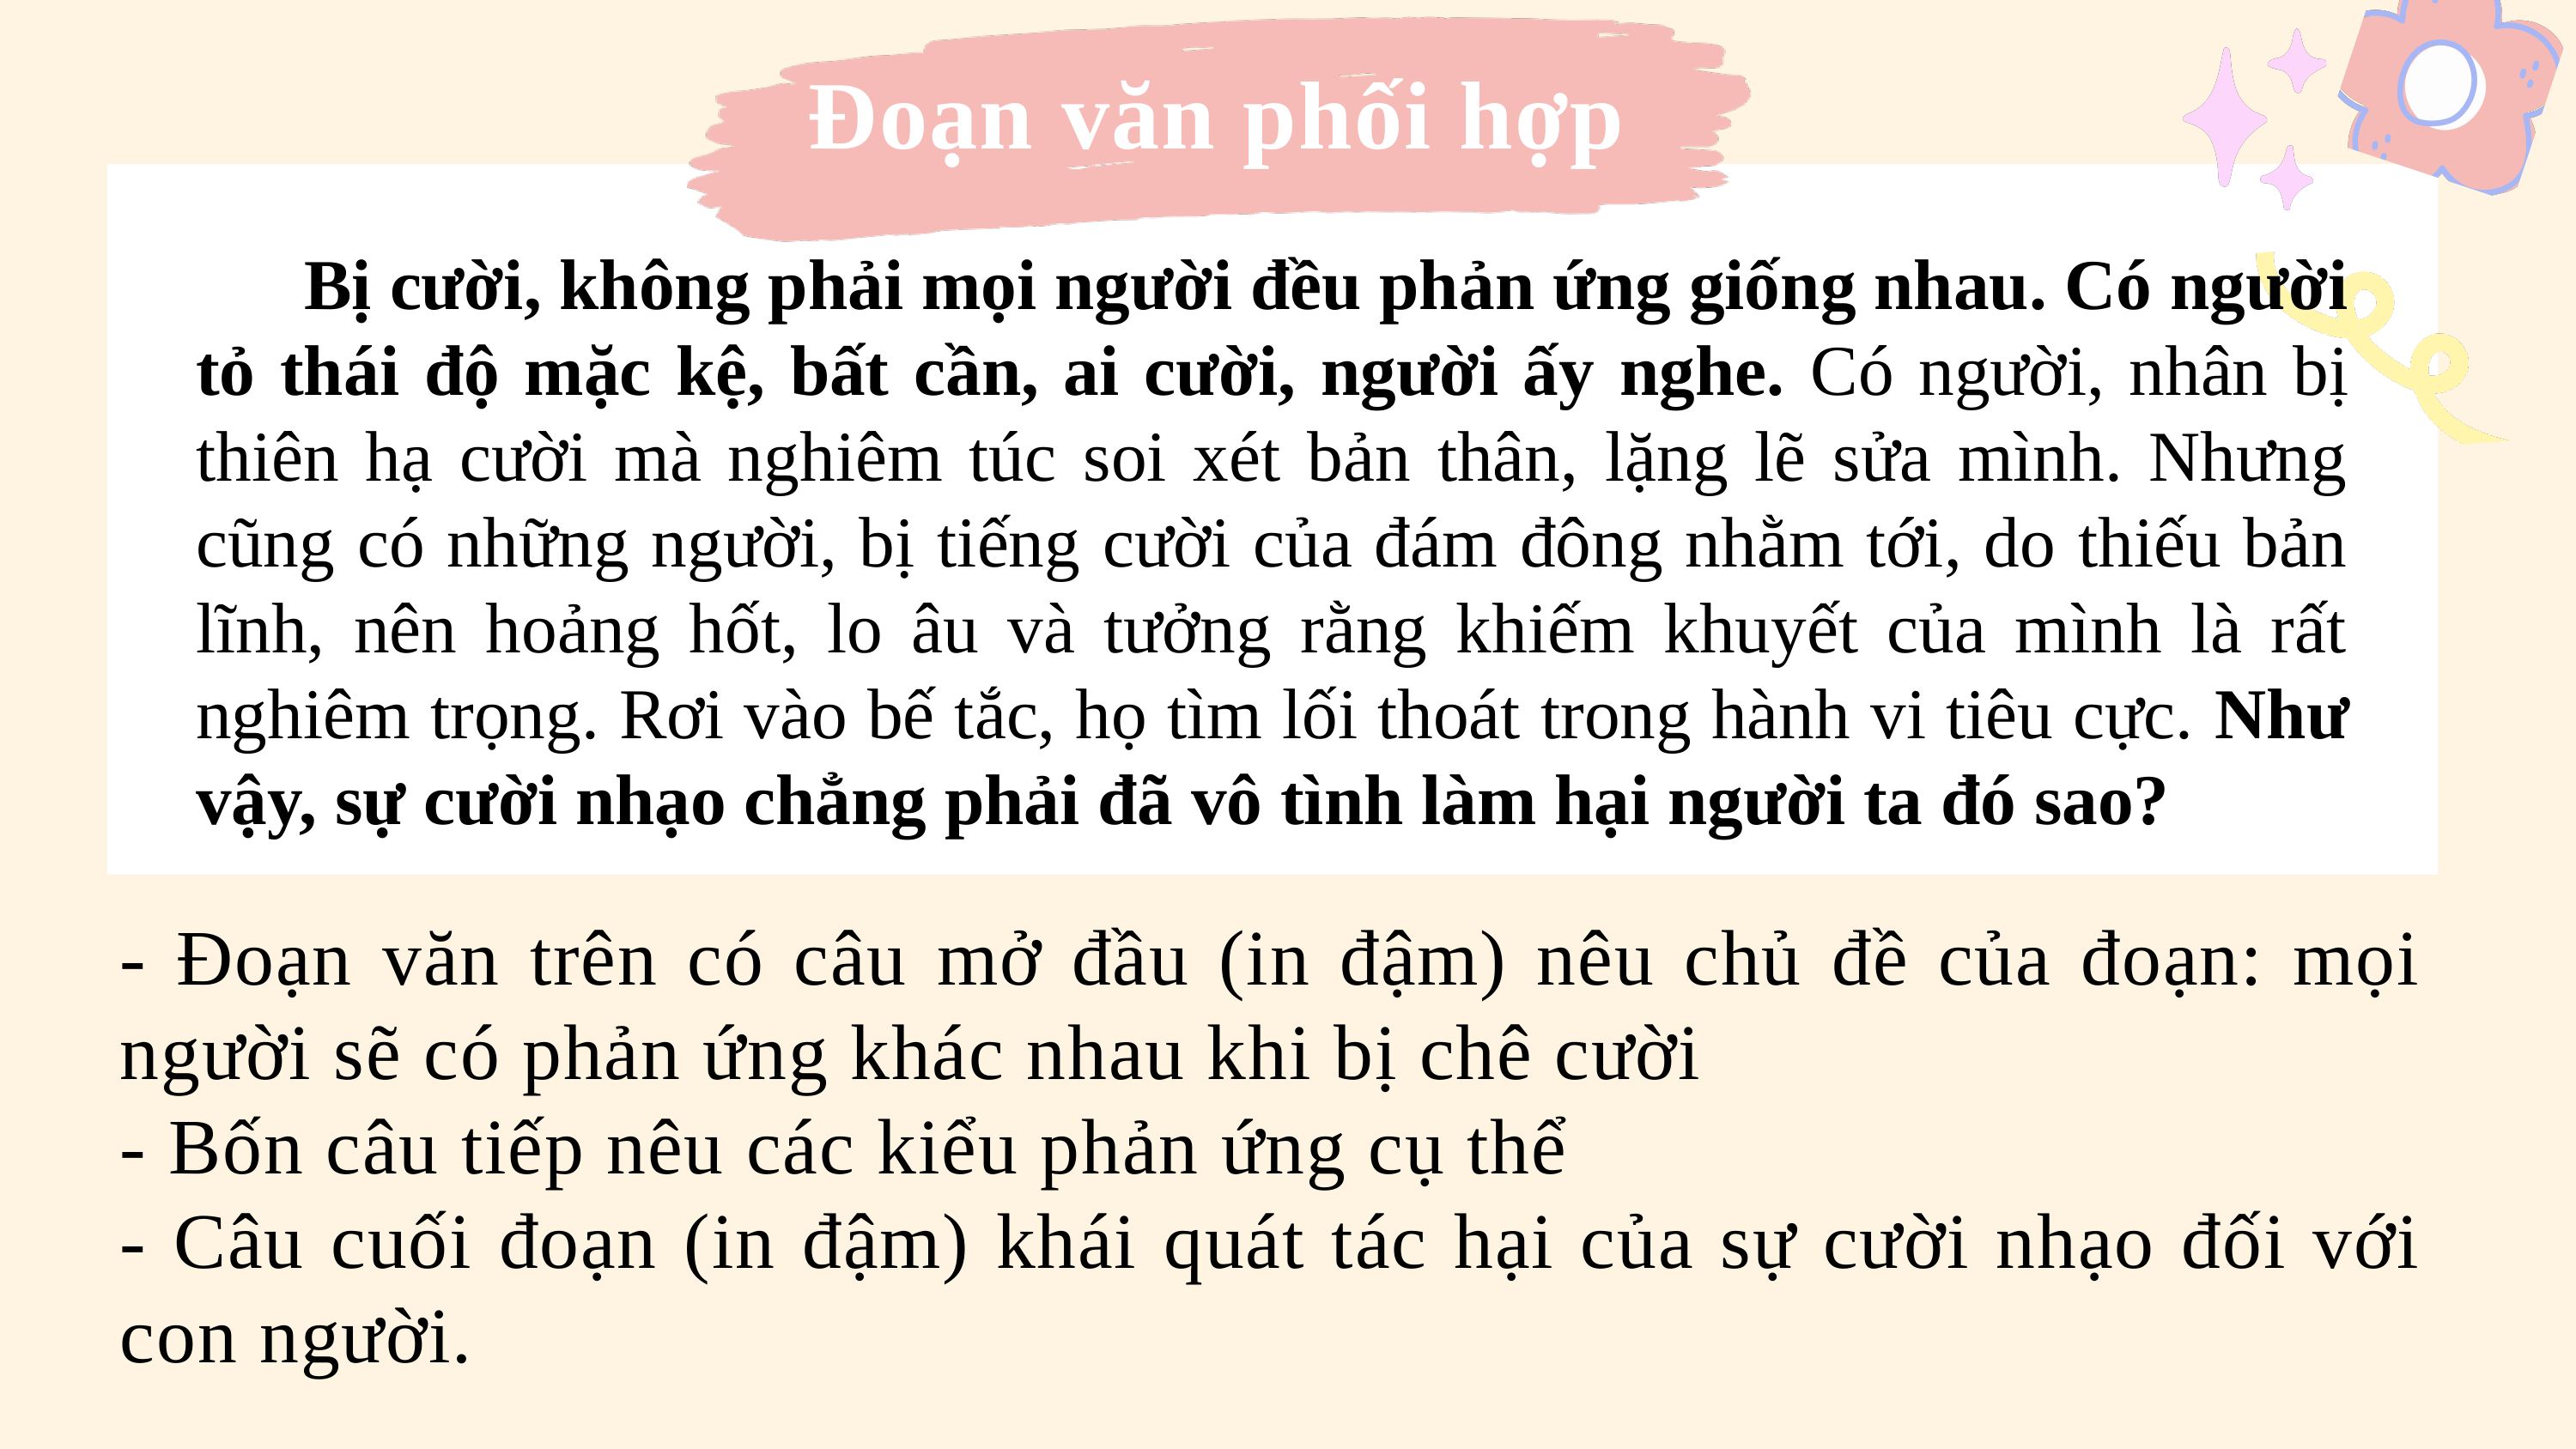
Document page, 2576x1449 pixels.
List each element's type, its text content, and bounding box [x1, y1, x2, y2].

text_box Đoạn văn phối hợp [740, 52, 1693, 169]
text_box Bị cười, không phải mọi người đều phản ứng giống nhau. Có người tỏ thái độ mặc kệ, bất cần, ai cười, người ấy nghe. Có người, nhân bị thiên hạ cười mà nghiêm túc soi xét bản thân, lặng lẽ sửa mình. Nhưng cũng có những người, bị tiếng cười của đám đông nhằm tới, do thiếu bản lĩnh, nên hoảng hốt, lo âu và tưởng rằng khiếm khuyết của mình là rất nghiêm trọng. Rơi vào bế tắc, họ tìm lối thoát trong hành vi tiêu cực. Như vậy, sự cười nhạo chẳng phải đã vô tình làm hại người ta đó sao? [183, 231, 2362, 846]
text_box - Đoạn văn trên có câu mở đầu (in đậm) nêu chủ đề của đoạn: mọi người sẽ có phản ứng khác nhau khi bị chê cười - Bốn câu tiếp nêu các kiểu phản ứng cụ thể - Câu cuối đoạn (in đậm) khái quát tác hại của sự cười nhạo đối với con người. [107, 900, 2439, 1385]
text_box [107, 164, 2439, 875]
text_box [2179, 26, 2327, 211]
text_box [687, 15, 1752, 231]
text_box [2323, 0, 2573, 203]
text_box [2362, 233, 2518, 452]
